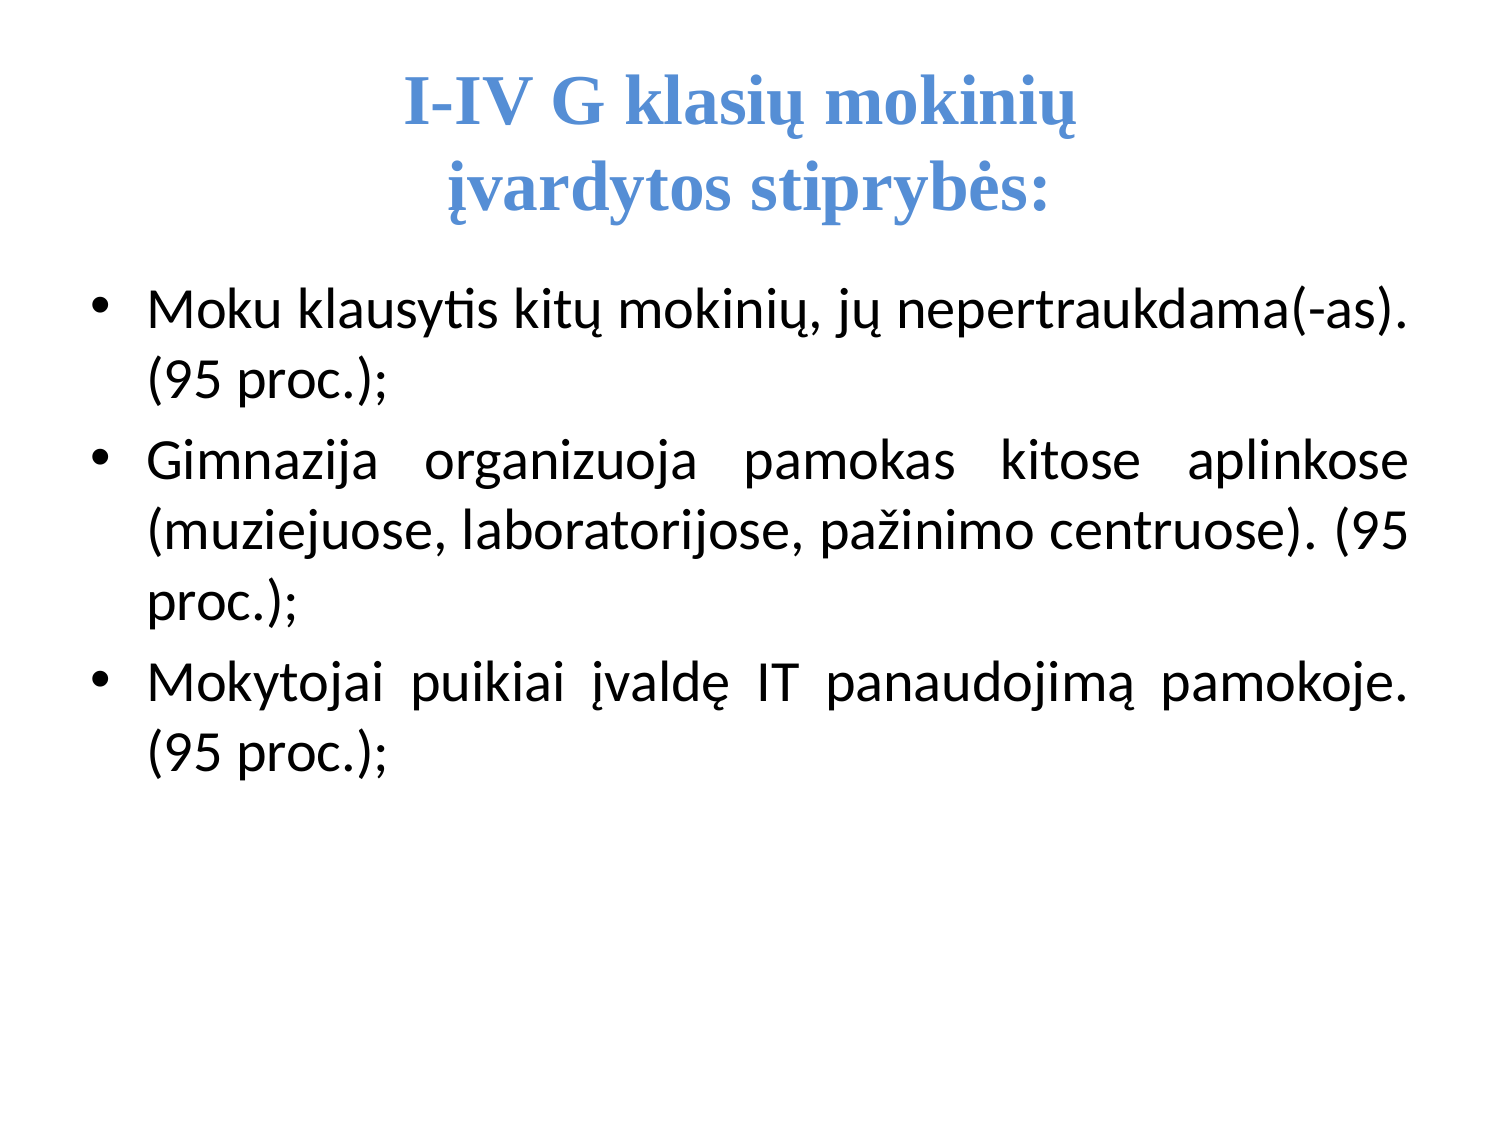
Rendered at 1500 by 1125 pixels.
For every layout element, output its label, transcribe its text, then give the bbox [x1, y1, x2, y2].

title I-IV G klasių mokinių įvardytos stiprybės: [75, 45, 1425, 233]
list Moku klausytis kitų mokinių, jų nepertraukdama(-as). (95 proc.); Gimnazija organizuoja pamokas kitose aplinkose (muziejuose, laboratorijose, pažinimo centruose). (95 proc.); Mokytojai puikiai įvaldę IT panaudojimą pamokoje. (95 proc.); [75, 262, 1425, 1005]
